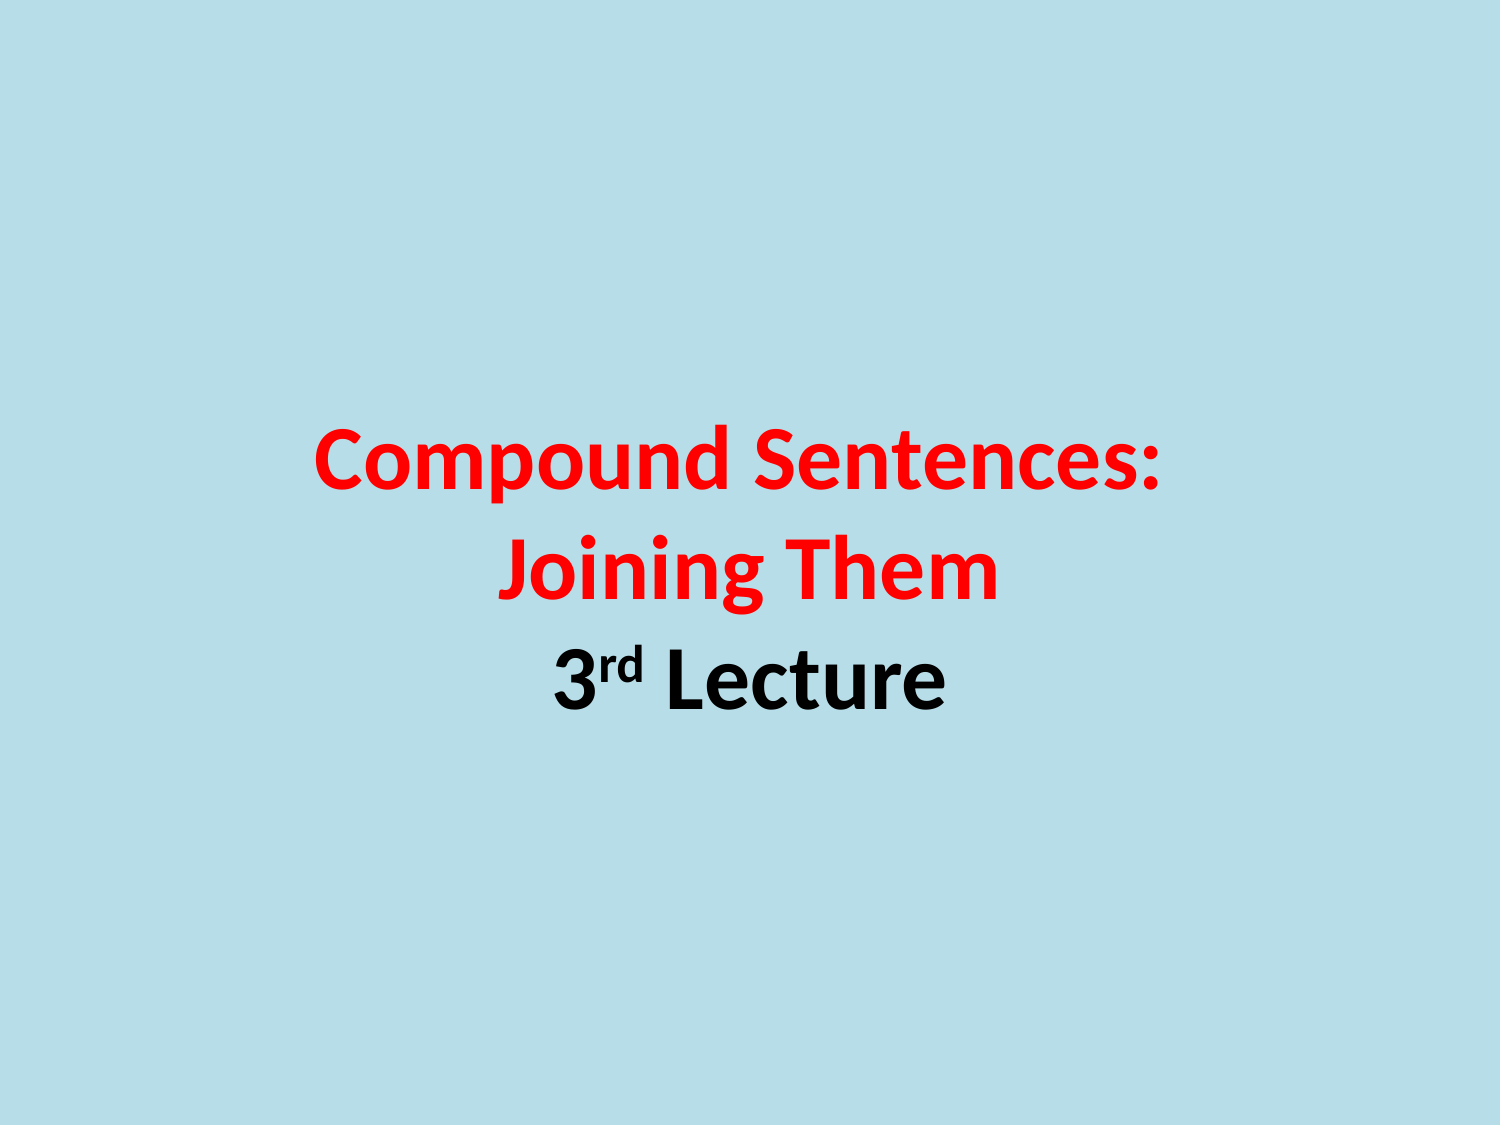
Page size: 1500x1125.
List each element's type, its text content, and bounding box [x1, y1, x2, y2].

title Compound Sentences: Joining Them 3rd Lecture [0, 0, 1500, 1125]
